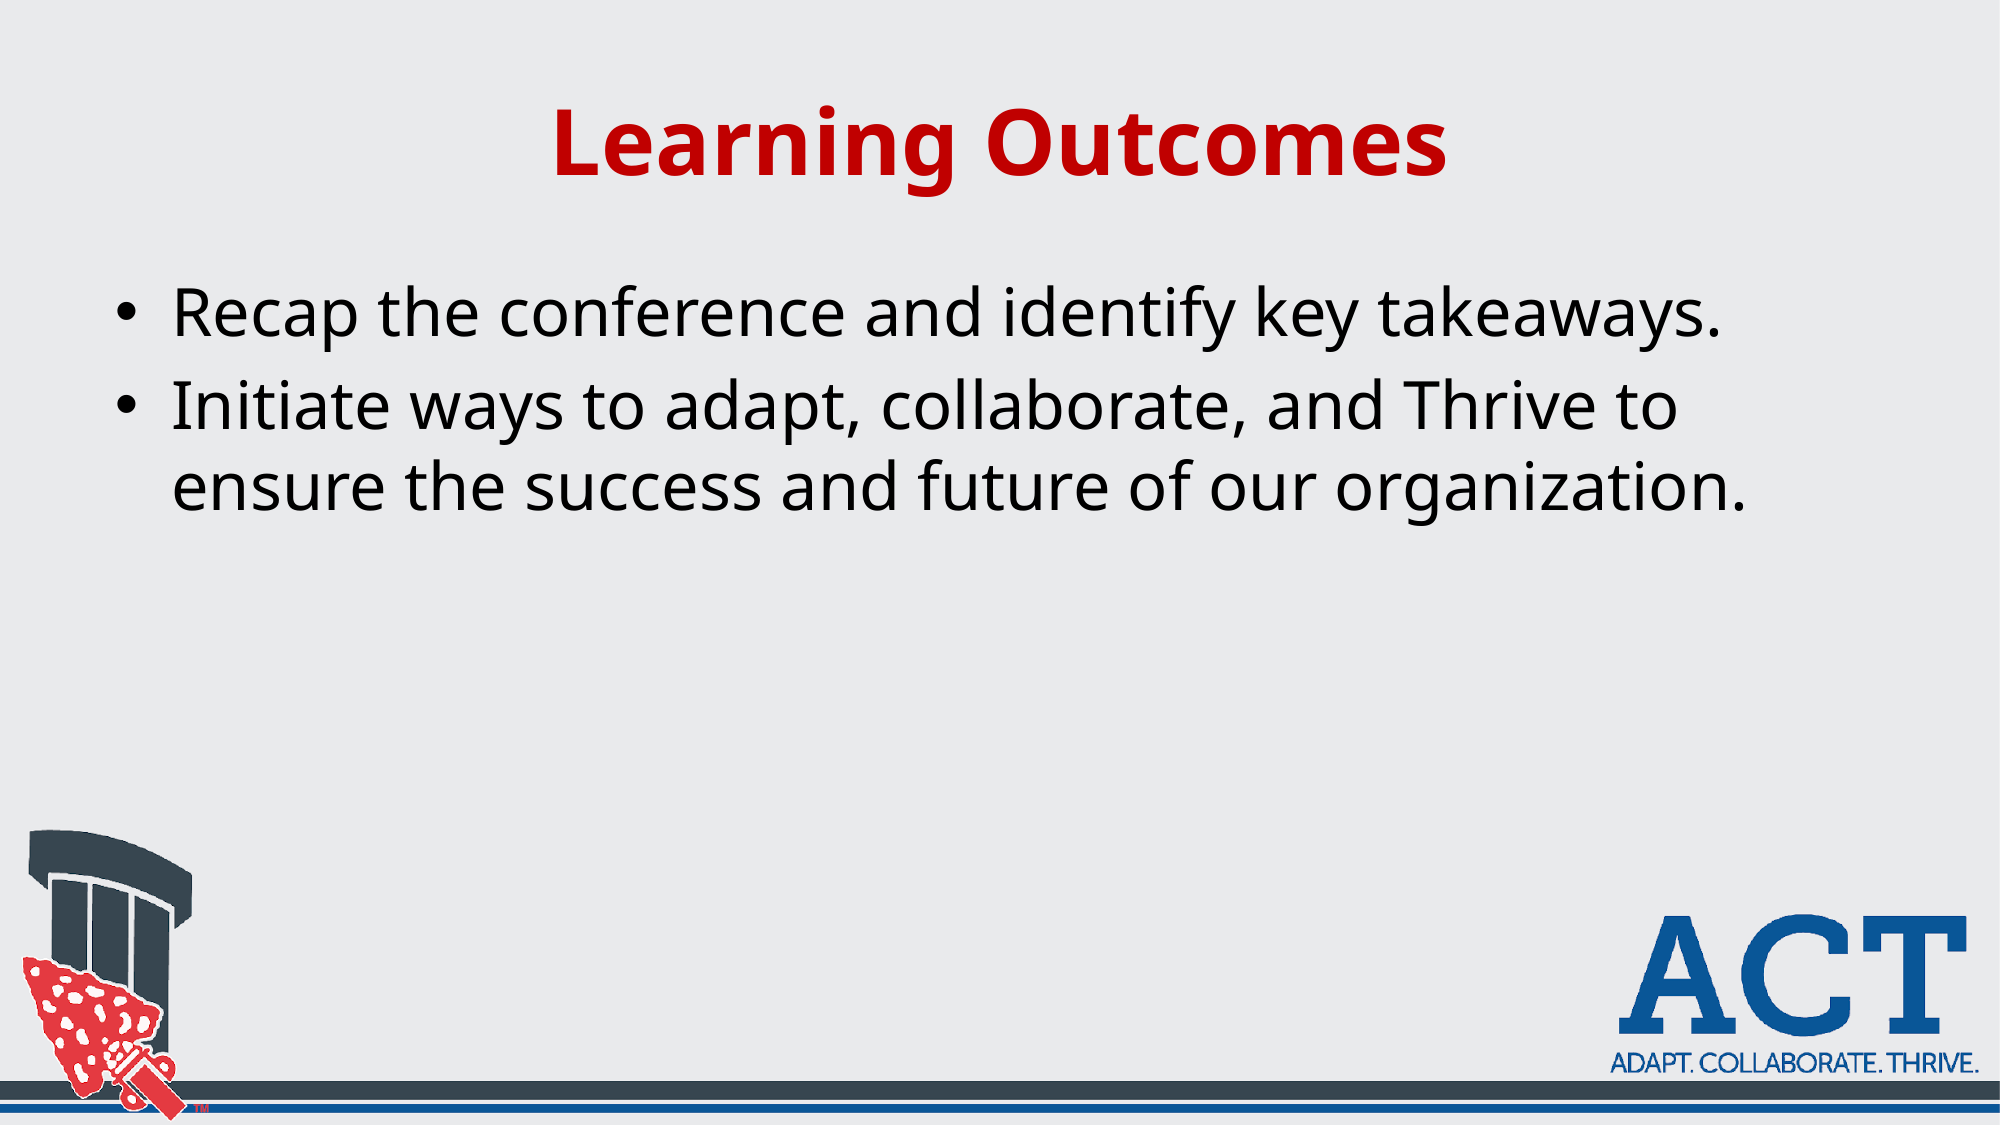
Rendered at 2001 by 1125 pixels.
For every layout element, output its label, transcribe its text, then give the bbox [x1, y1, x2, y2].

title Learning Outcomes [99, 45, 1900, 233]
list Recap the conference and identify key takeaways. Initiate ways to adapt, collaborate, and Thrive to ensure the success and future of our organization. [99, 262, 1900, 1005]
picture [0, 0, 2000, 1125]
